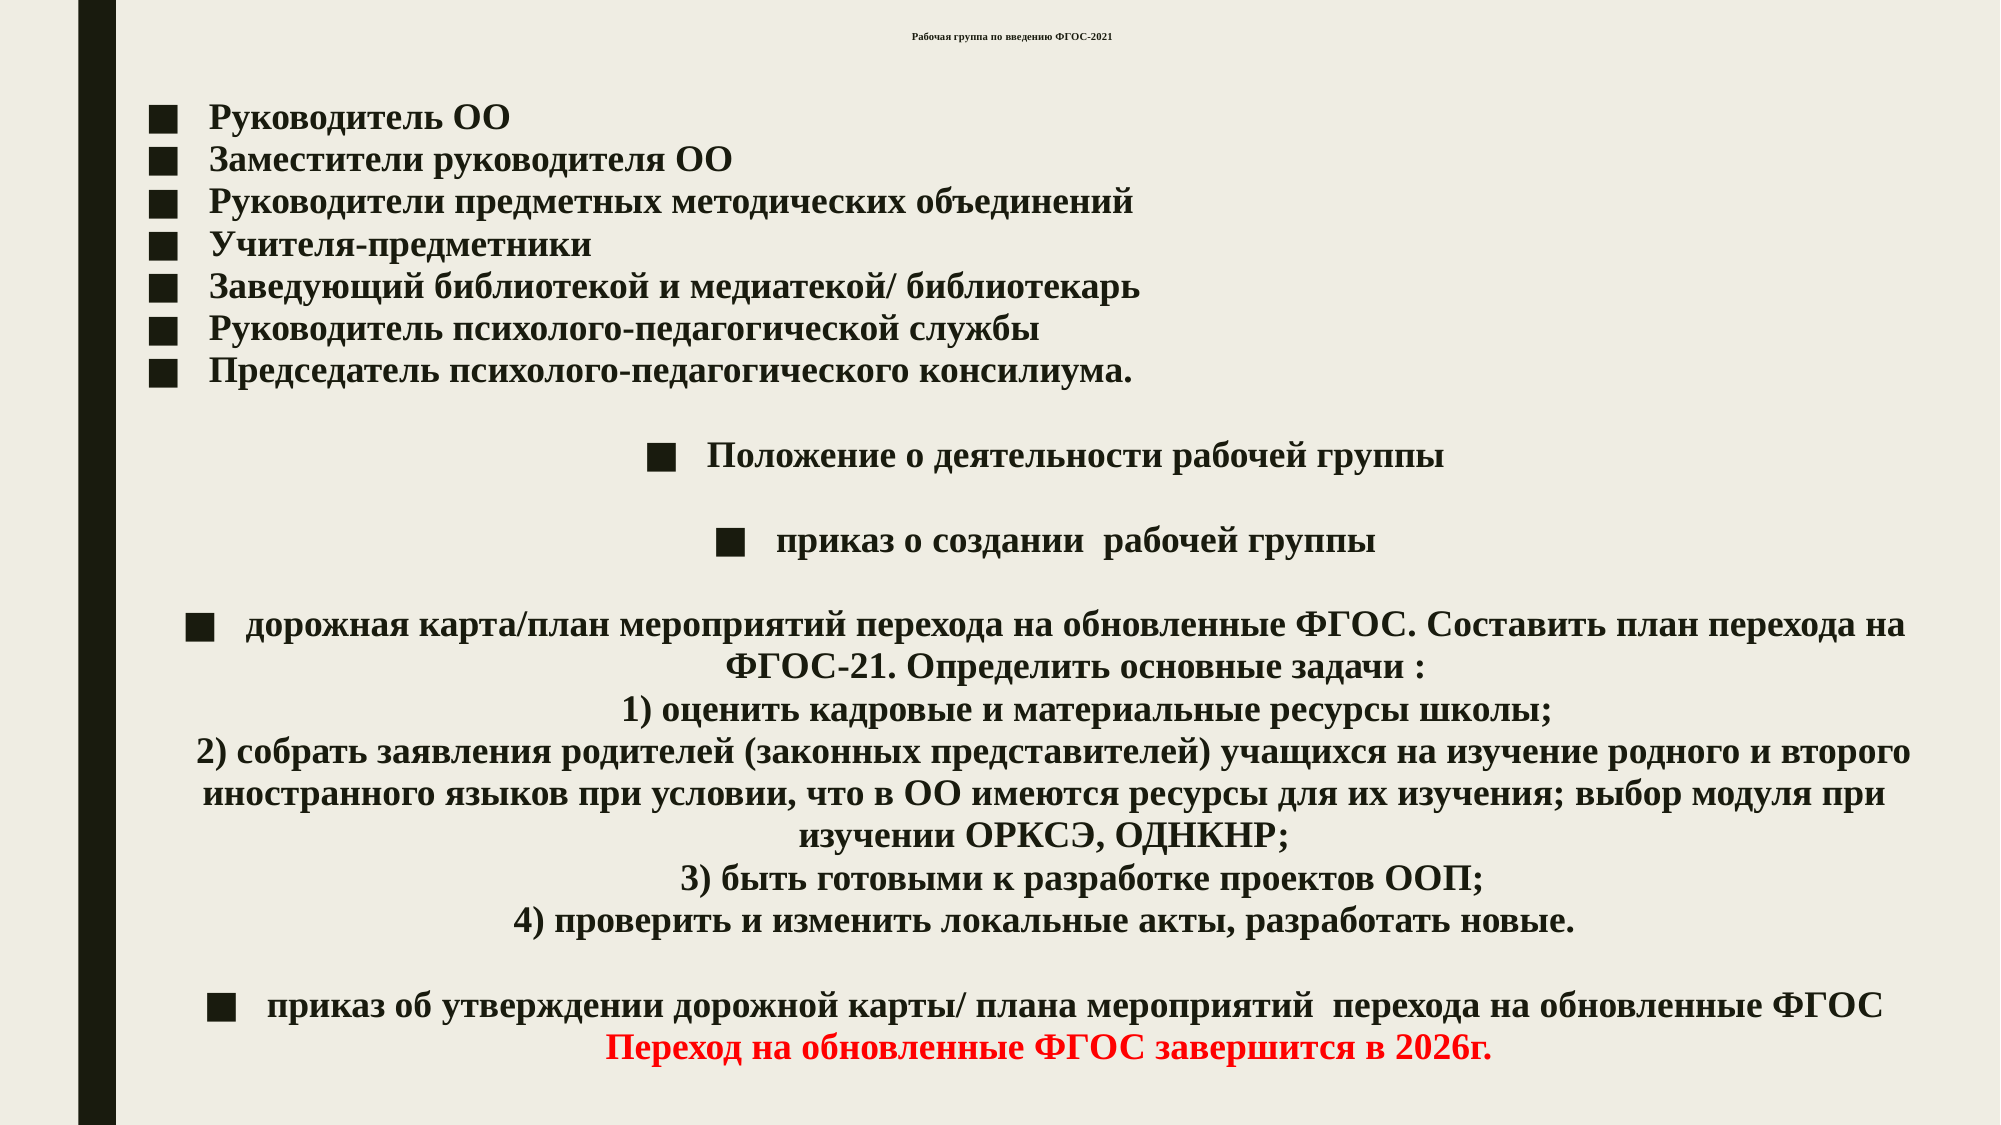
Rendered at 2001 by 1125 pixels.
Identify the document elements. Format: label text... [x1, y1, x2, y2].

list Руководитель ОО Заместители руководителя ОО Руководители предметных методических объединений Учителя-предметники Заведующий библиотекой и медиатекой/ библиотекарь Руководитель психолого-педагогической службы Председатель психолого-педагогического консилиума. Положение о деятельности рабочей группы приказ о создании рабочей группы дорожная карта/план мероприятий перехода на обновленные ФГОС. Составить план перехода на ФГОС-21. Определить основные задачи : 1) оценить кадровые и материальные ресурсы школы; 2) собрать заявления родителей (законных представителей) учащихся на изучение родного и второго иностранного языков при условии, что в ОО имеются ресурсы для их изучения; выбор модуля при изучении ОРКСЭ, ОДНКНР; 3) быть готовыми к разработке проектов ООП; 4) проверить и изменить локальные акты, разработать новые. приказ об утверждении дорожной карты/ плана мероприятий перехода на обновленные ФГОС Переход на обновленные ФГОС завершится в 2026г. [130, 87, 1959, 1098]
title Рабочая группа по введению ФГОС-2021 [193, 23, 1832, 87]
